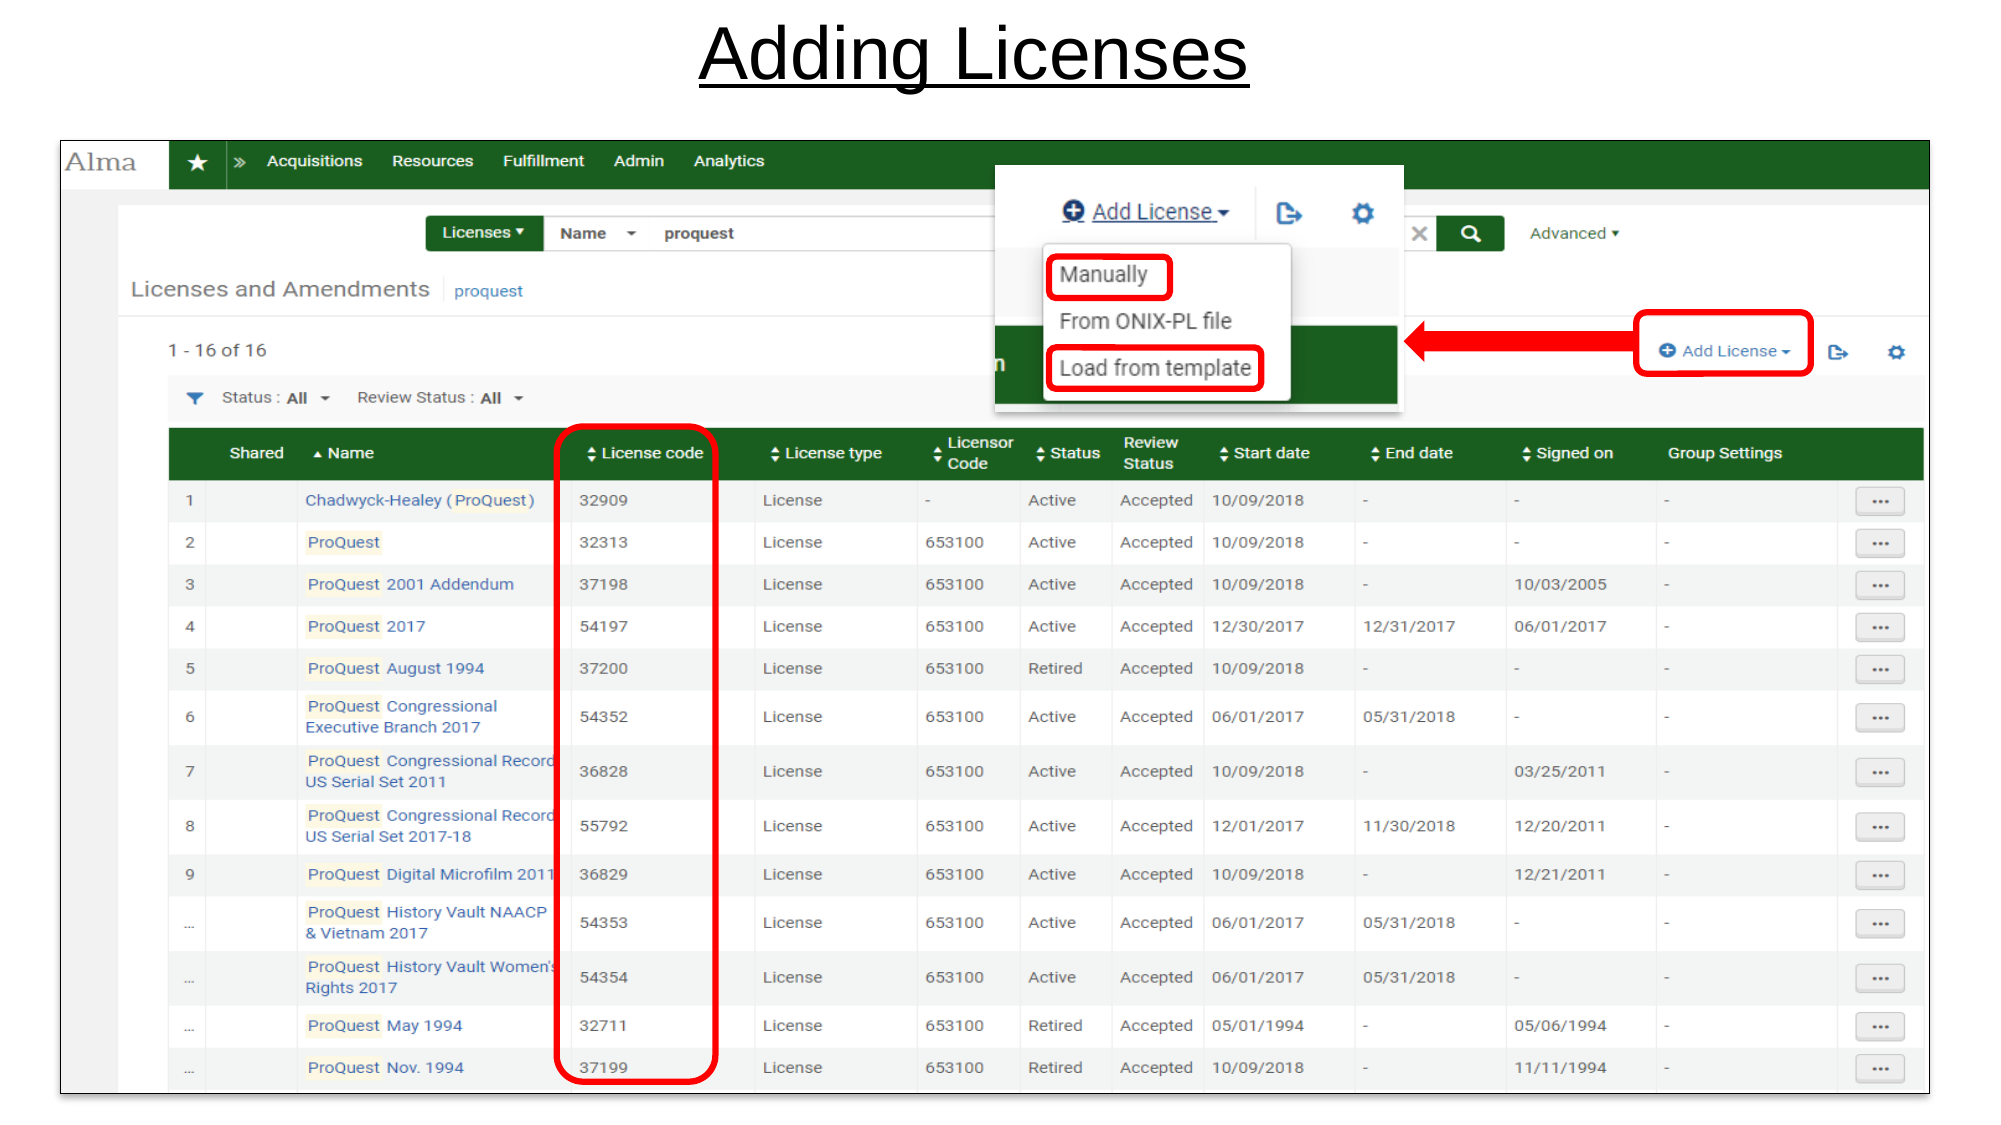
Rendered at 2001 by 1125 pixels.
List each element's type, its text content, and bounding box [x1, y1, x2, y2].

picture [60, 140, 1930, 1094]
title Adding Licenses [111, 15, 1837, 96]
